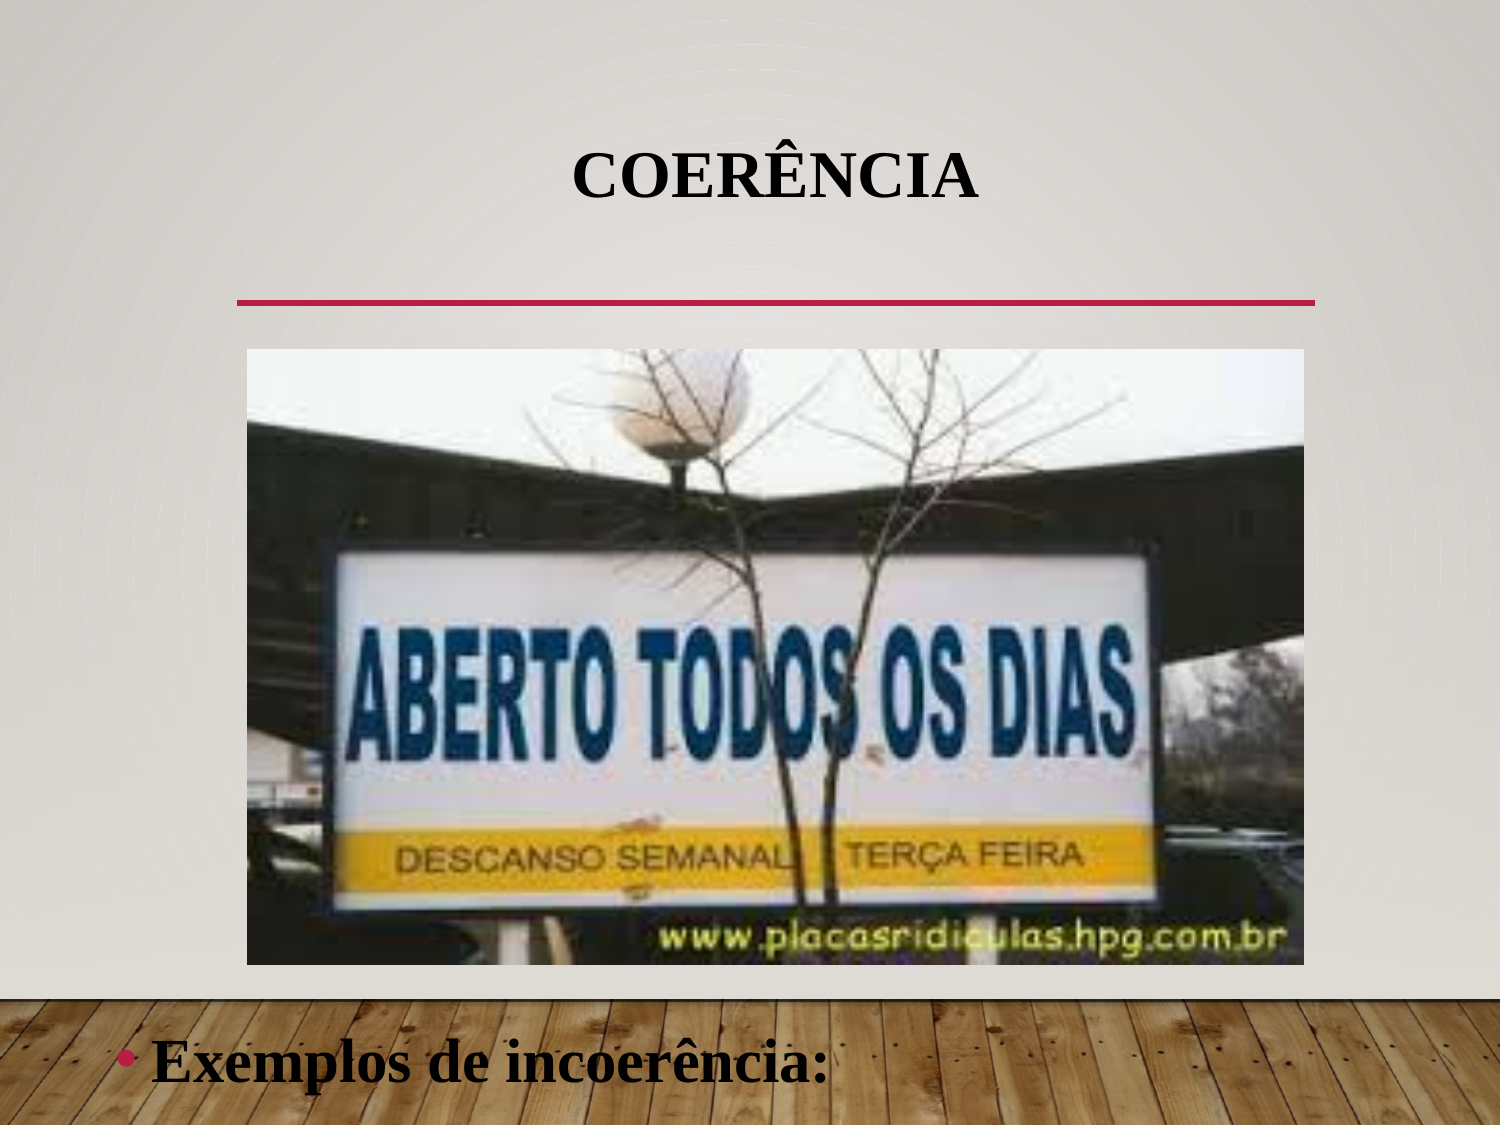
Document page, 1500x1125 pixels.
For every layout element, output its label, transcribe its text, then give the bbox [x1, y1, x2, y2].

list Exemplos de incoerência: [100, 255, 1436, 1106]
picture [247, 349, 1305, 965]
title COERÊNCIA [236, 131, 1315, 255]
picture [0, 999, 1500, 1125]
